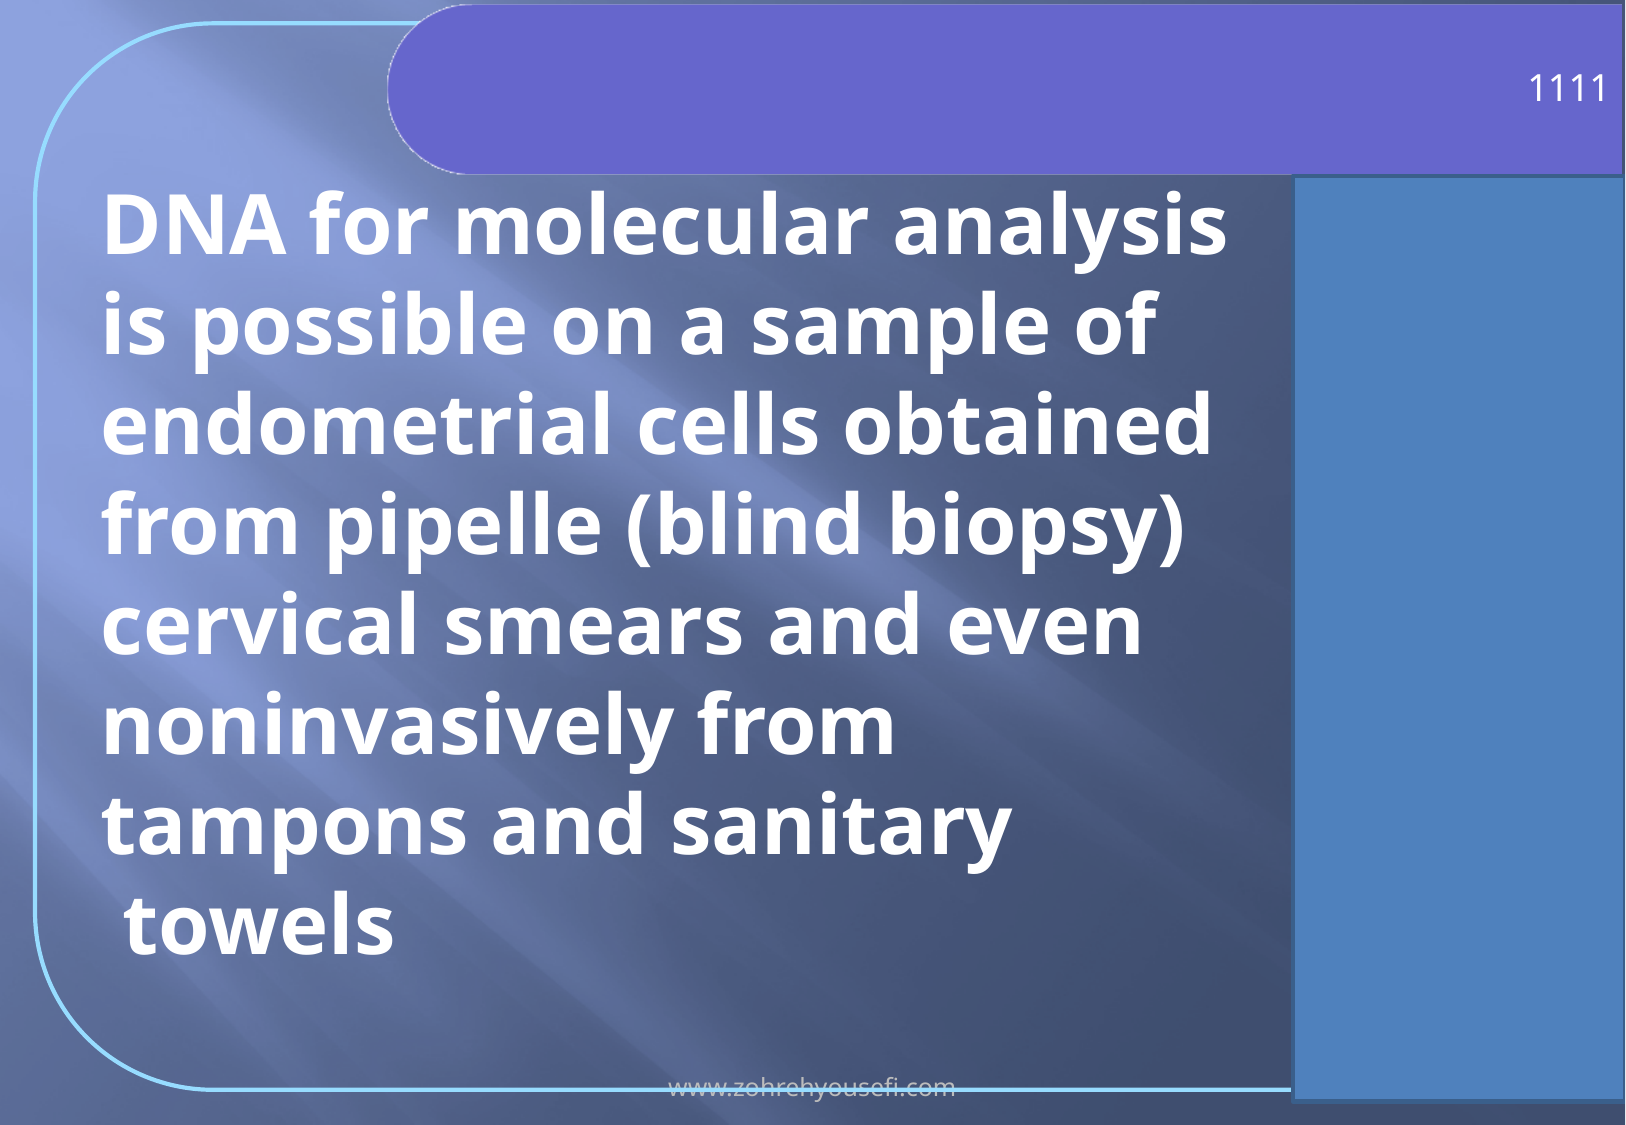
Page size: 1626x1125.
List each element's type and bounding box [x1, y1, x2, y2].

text_box [34, 3, 1625, 1102]
